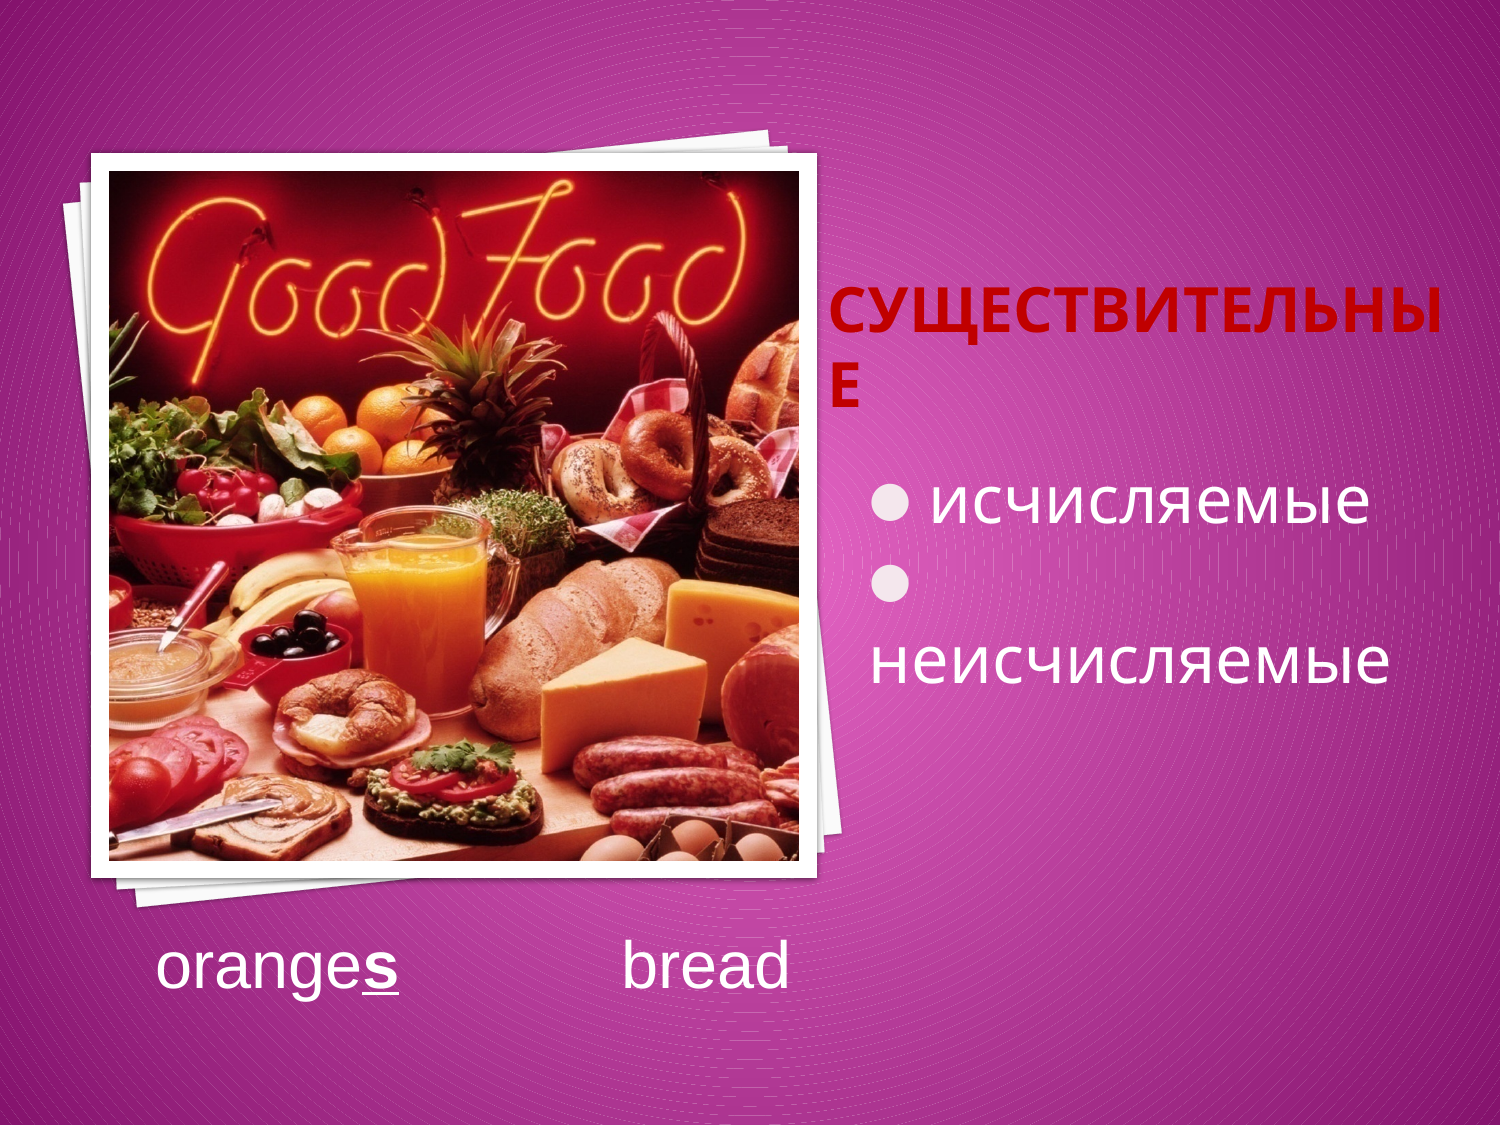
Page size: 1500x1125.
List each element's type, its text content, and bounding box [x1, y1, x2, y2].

text_box oranges bread [140, 913, 961, 1089]
picture [108, 170, 800, 862]
list исчисляемые неисчисляемые [855, 457, 1418, 772]
title существительные [822, 304, 1477, 420]
